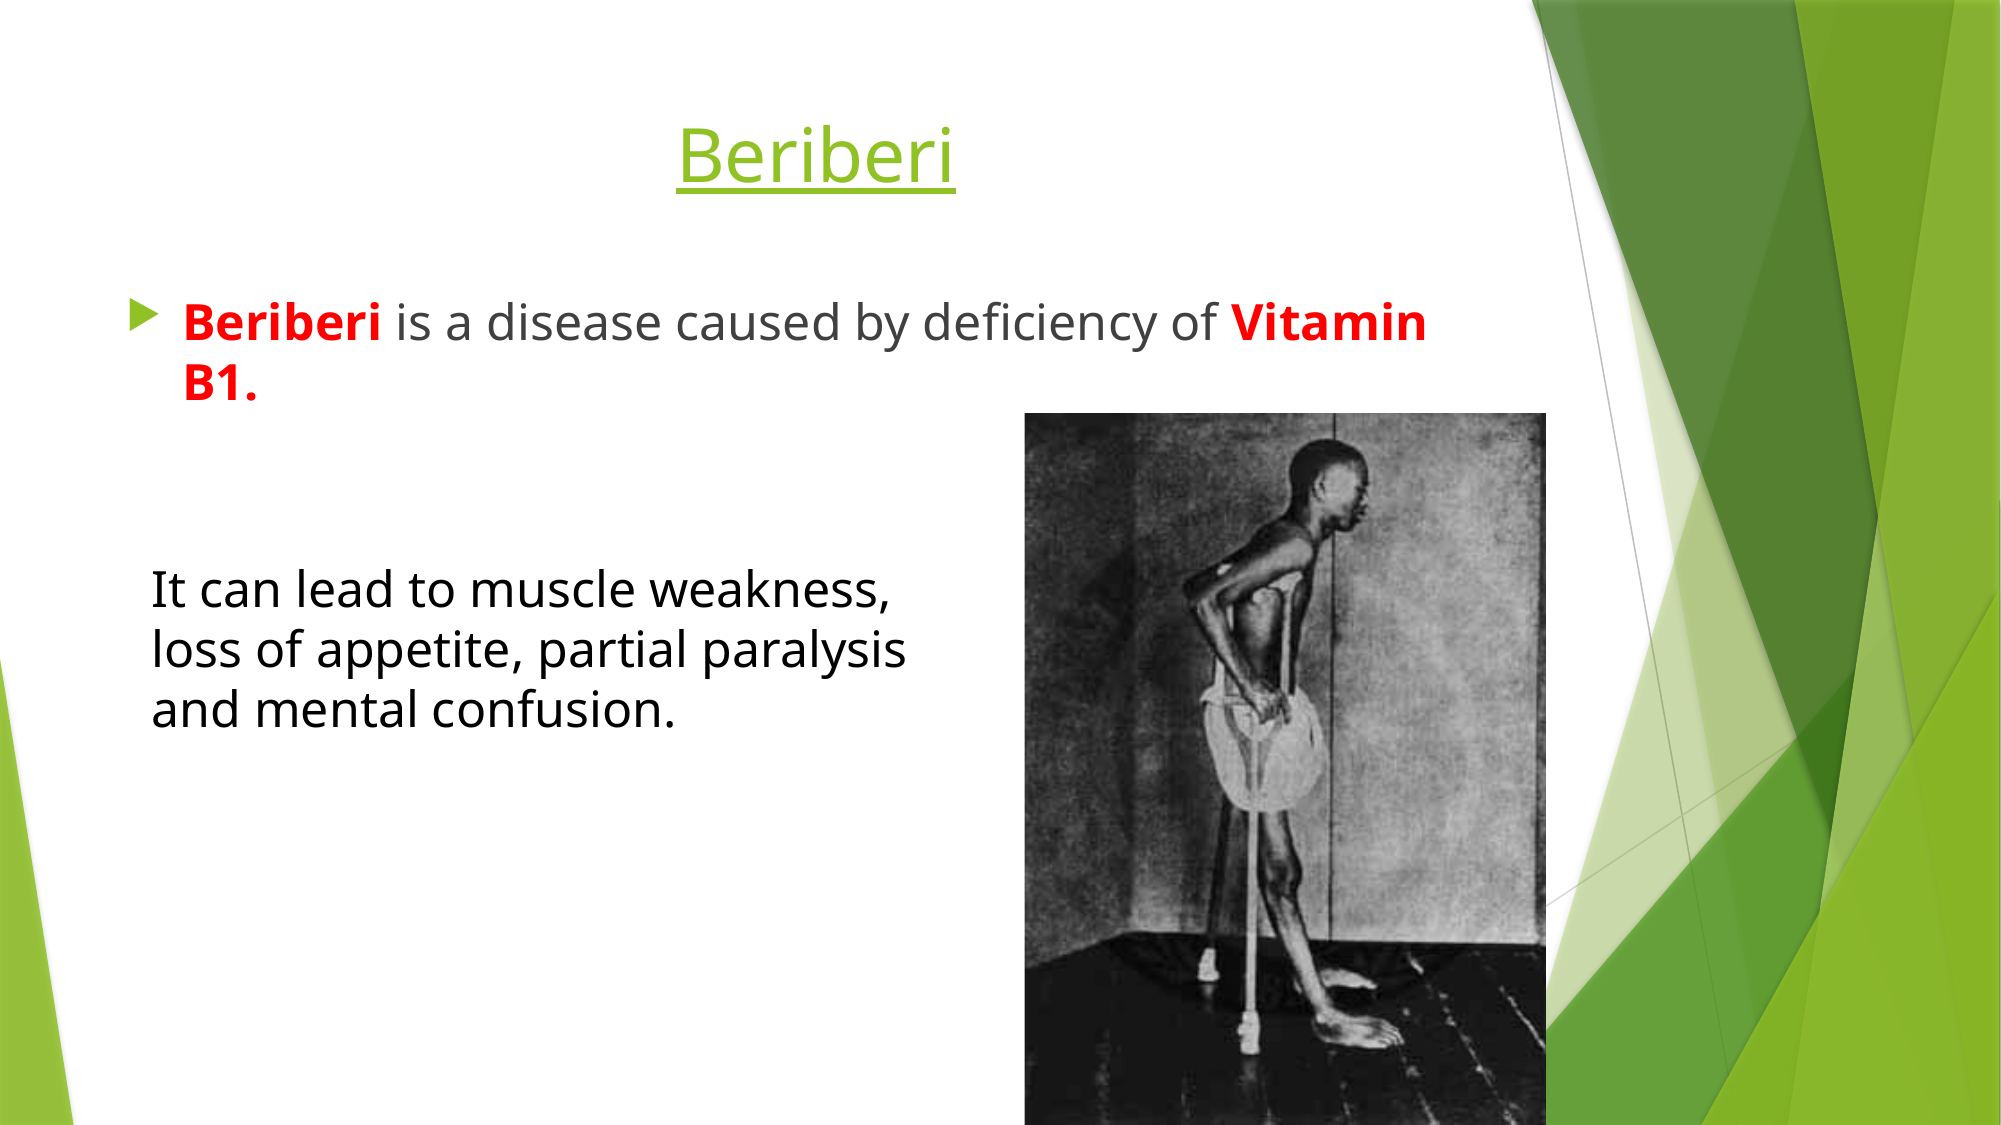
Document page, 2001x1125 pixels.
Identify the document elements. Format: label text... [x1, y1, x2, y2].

title Beriberi [111, 99, 1522, 282]
list Beriberi is a disease caused by deficiency of Vitamin B1. [111, 282, 1522, 920]
text_box It can lead to muscle weakness, loss of appetite, partial paralysis and mental confusion. [136, 549, 951, 745]
picture [1024, 412, 1547, 1125]
